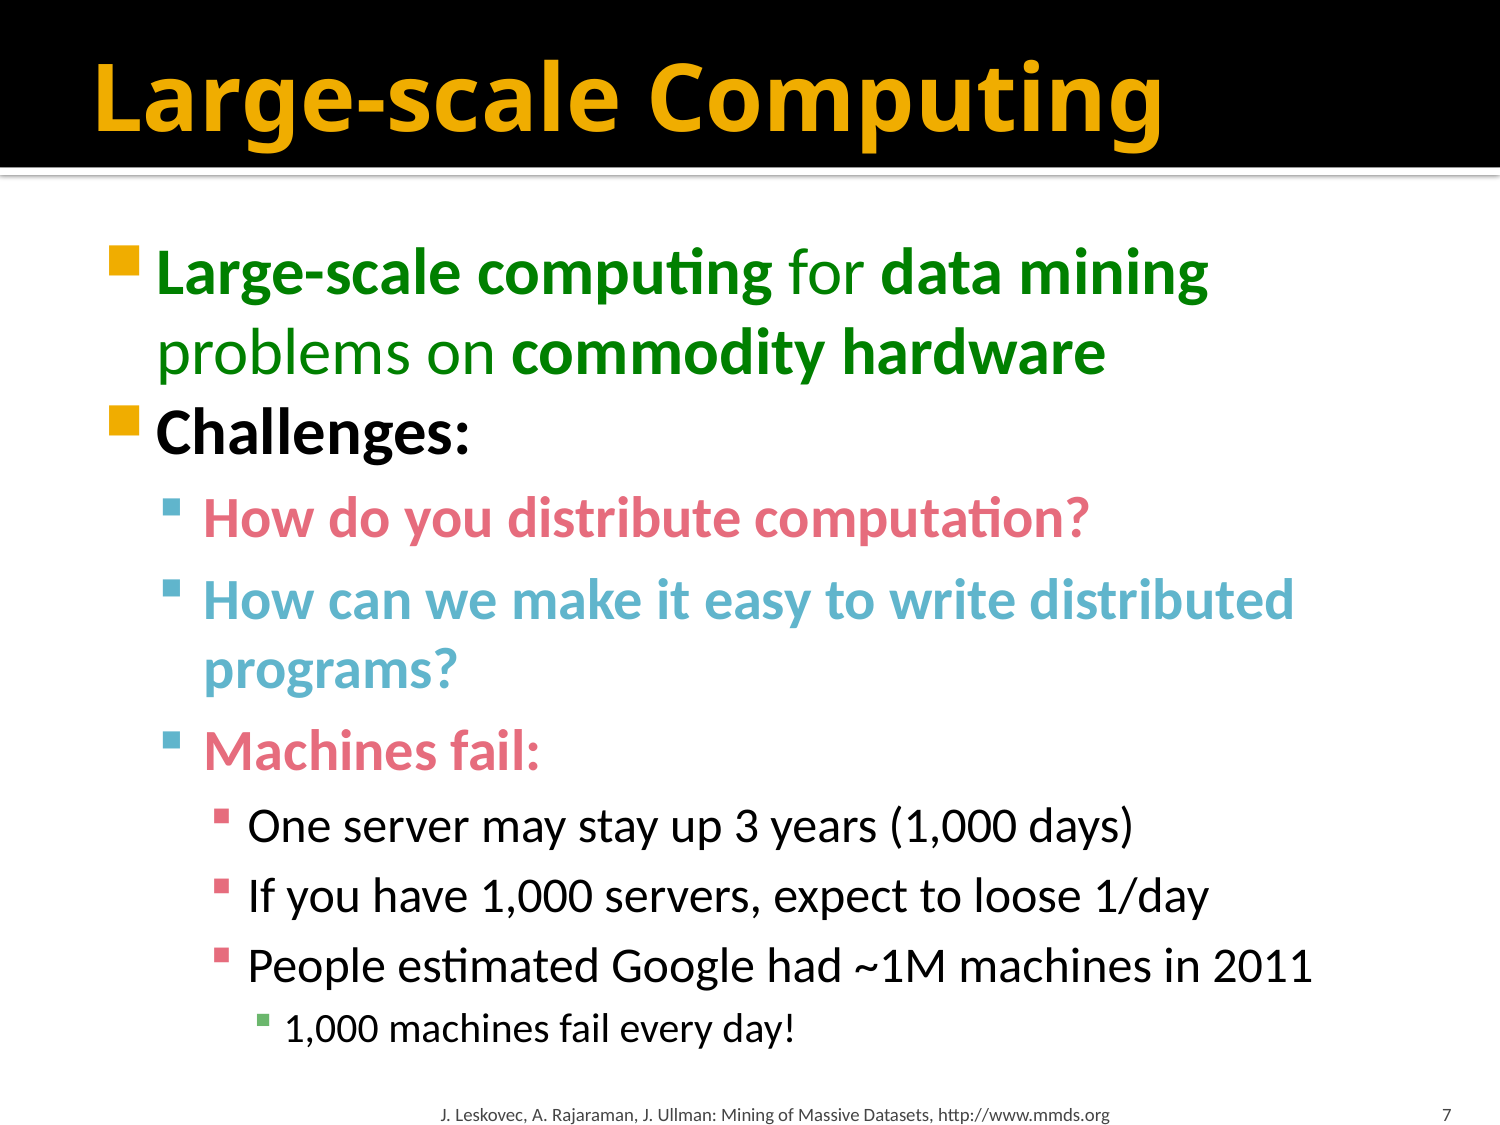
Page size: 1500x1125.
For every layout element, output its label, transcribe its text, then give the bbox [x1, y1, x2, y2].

list Large-scale computing for data mining problems on commodity hardware Challenges: How do you distribute computation? How can we make it easy to write distributed programs? Machines fail: One server may stay up 3 years (1,000 days) If you have 1,000 servers, expect to loose 1/day People estimated Google had ~1M machines in 2011 1,000 machines fail every day! [75, 212, 1425, 1100]
slide_number 7 [1345, 1080, 1467, 1125]
footer J. Leskovec, A. Rajaraman, J. Ullman: Mining of Massive Datasets, http://www.mmds.org [433, 1080, 1337, 1125]
title Large-scale Computing [75, 12, 1425, 175]
